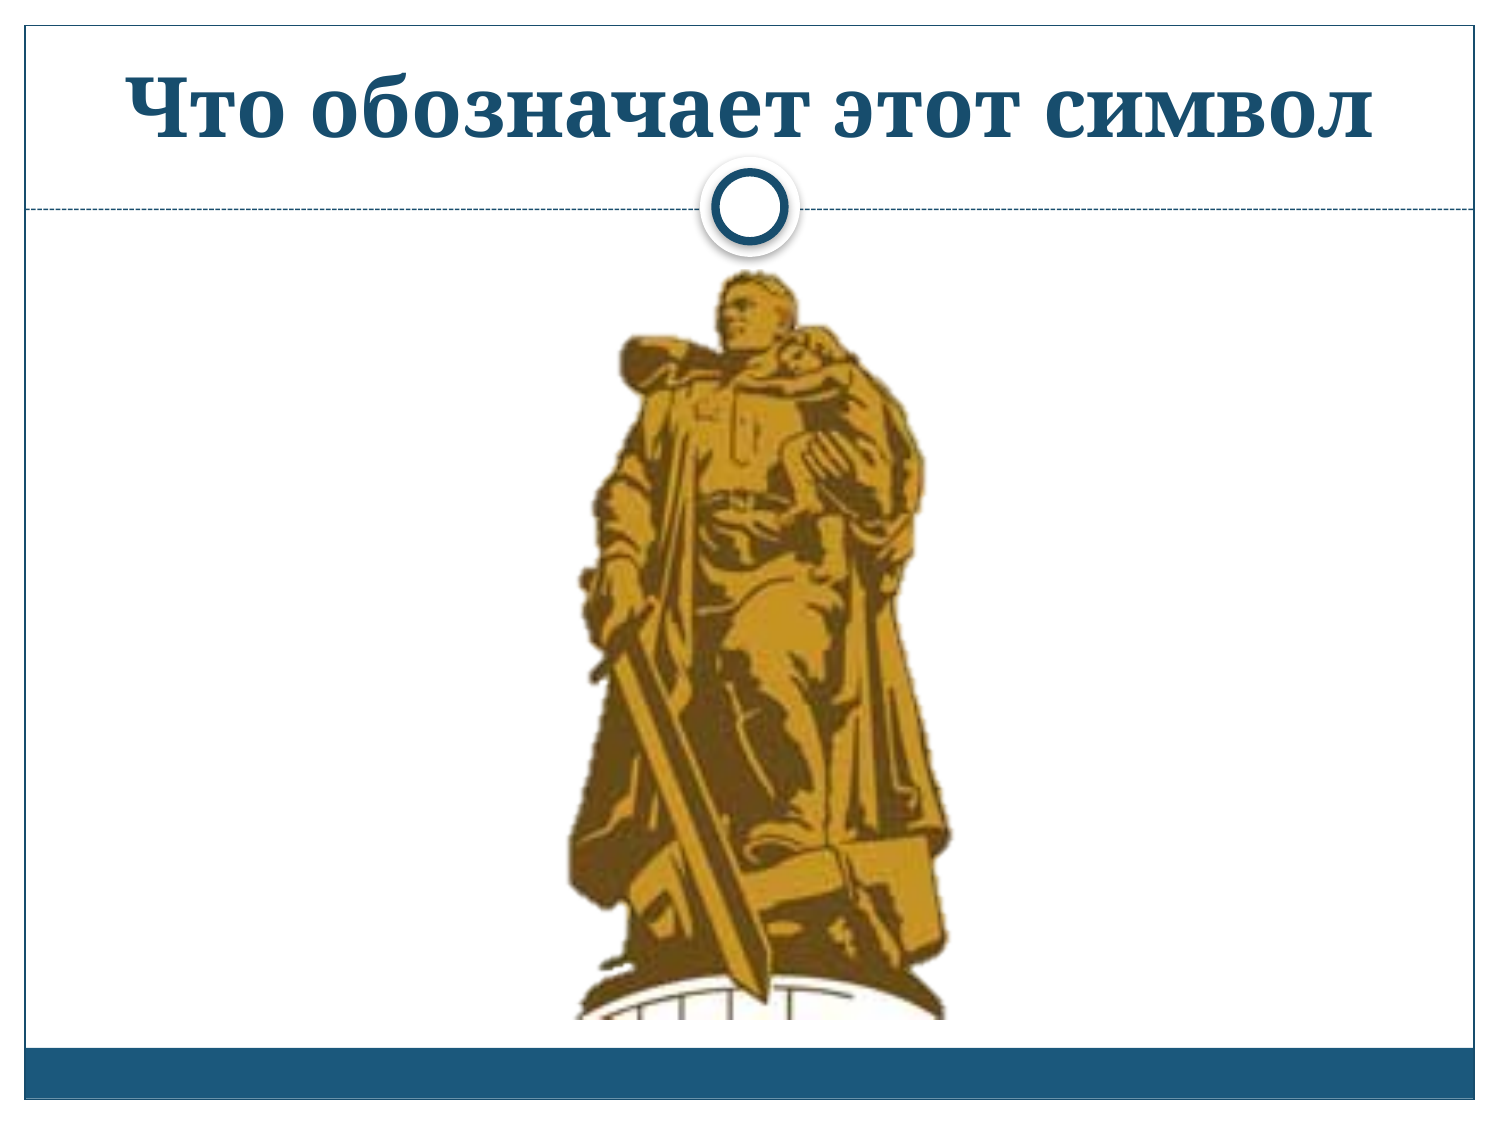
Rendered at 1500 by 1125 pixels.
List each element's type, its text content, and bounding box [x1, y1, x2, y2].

picture [386, 269, 1137, 1020]
title Что обозначает этот символ [49, 37, 1450, 162]
